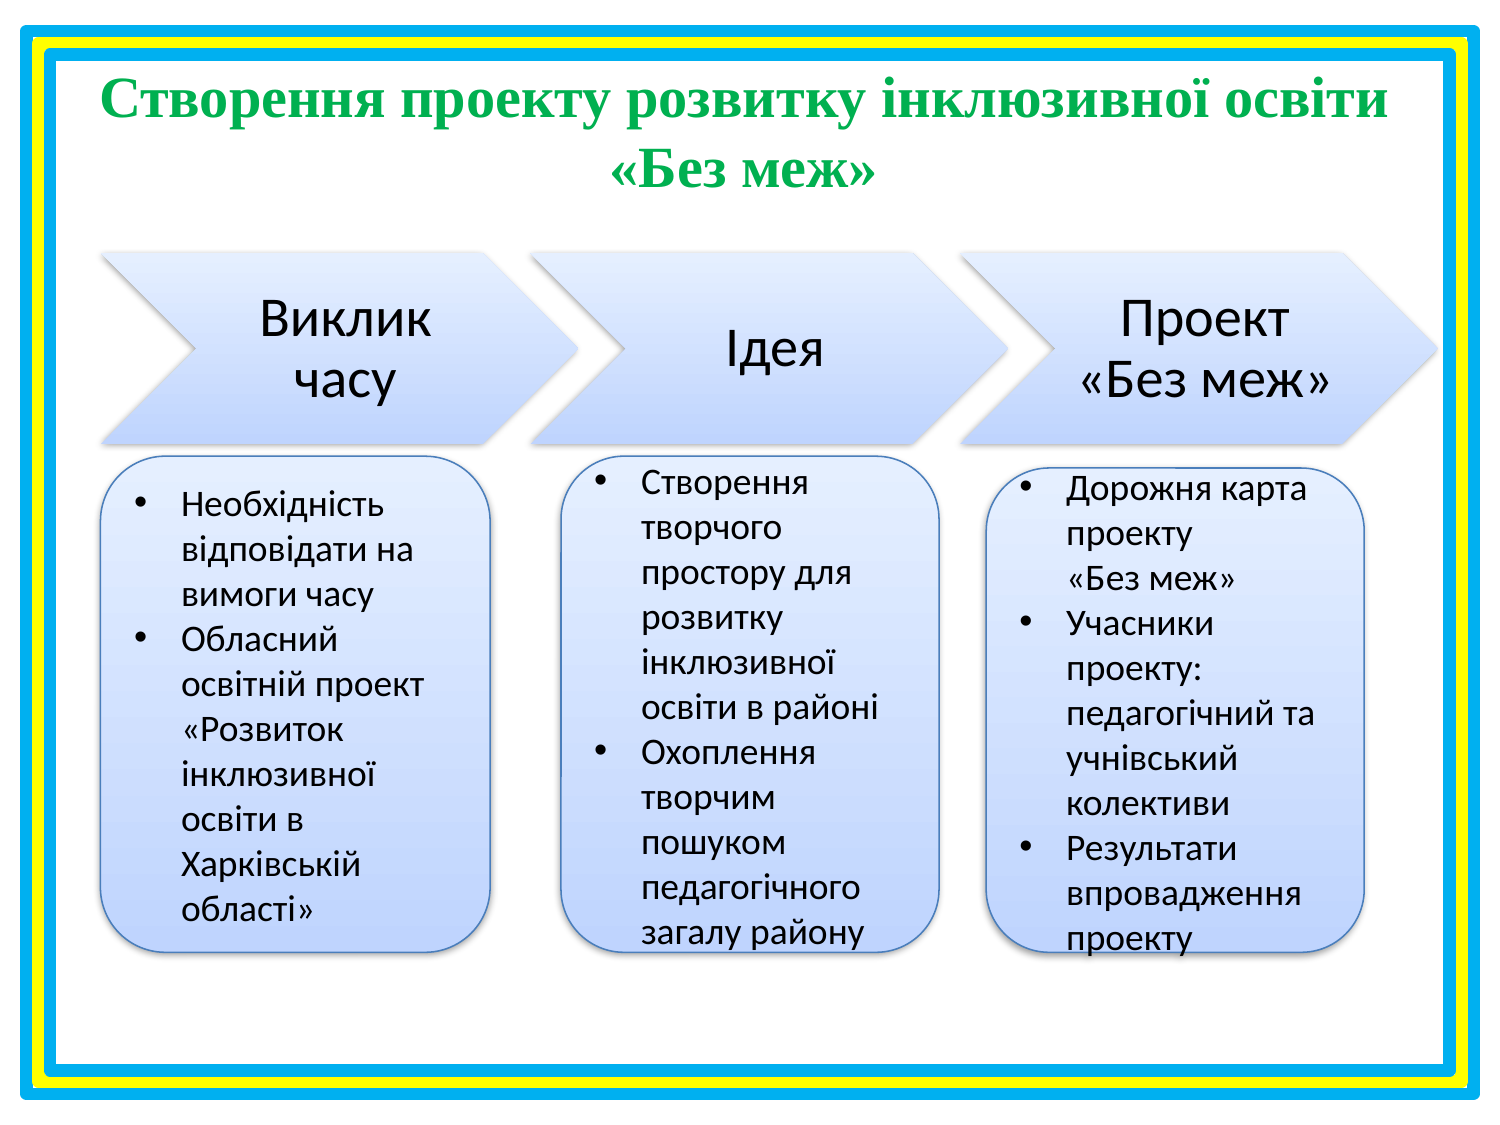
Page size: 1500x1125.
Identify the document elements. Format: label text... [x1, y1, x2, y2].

text_box Дорожня карта проекту «Без меж» Учасники проекту: педагогічний та учнівський колективи Результати впровадження проекту [985, 475, 1365, 954]
text_box Створення творчого простору для розвитку інклюзивної освіти в районі Охоплення творчим пошуком педагогічного загалу району [560, 475, 940, 954]
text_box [100, 228, 1439, 469]
title Створення проекту розвитку інклюзивної освіти «Без меж» [53, 101, 1436, 228]
text_box Необхідність відповідати на вимоги часу Обласний освітній проект «Розвиток інклюзивної освіти в Харківській області» [99, 475, 491, 954]
